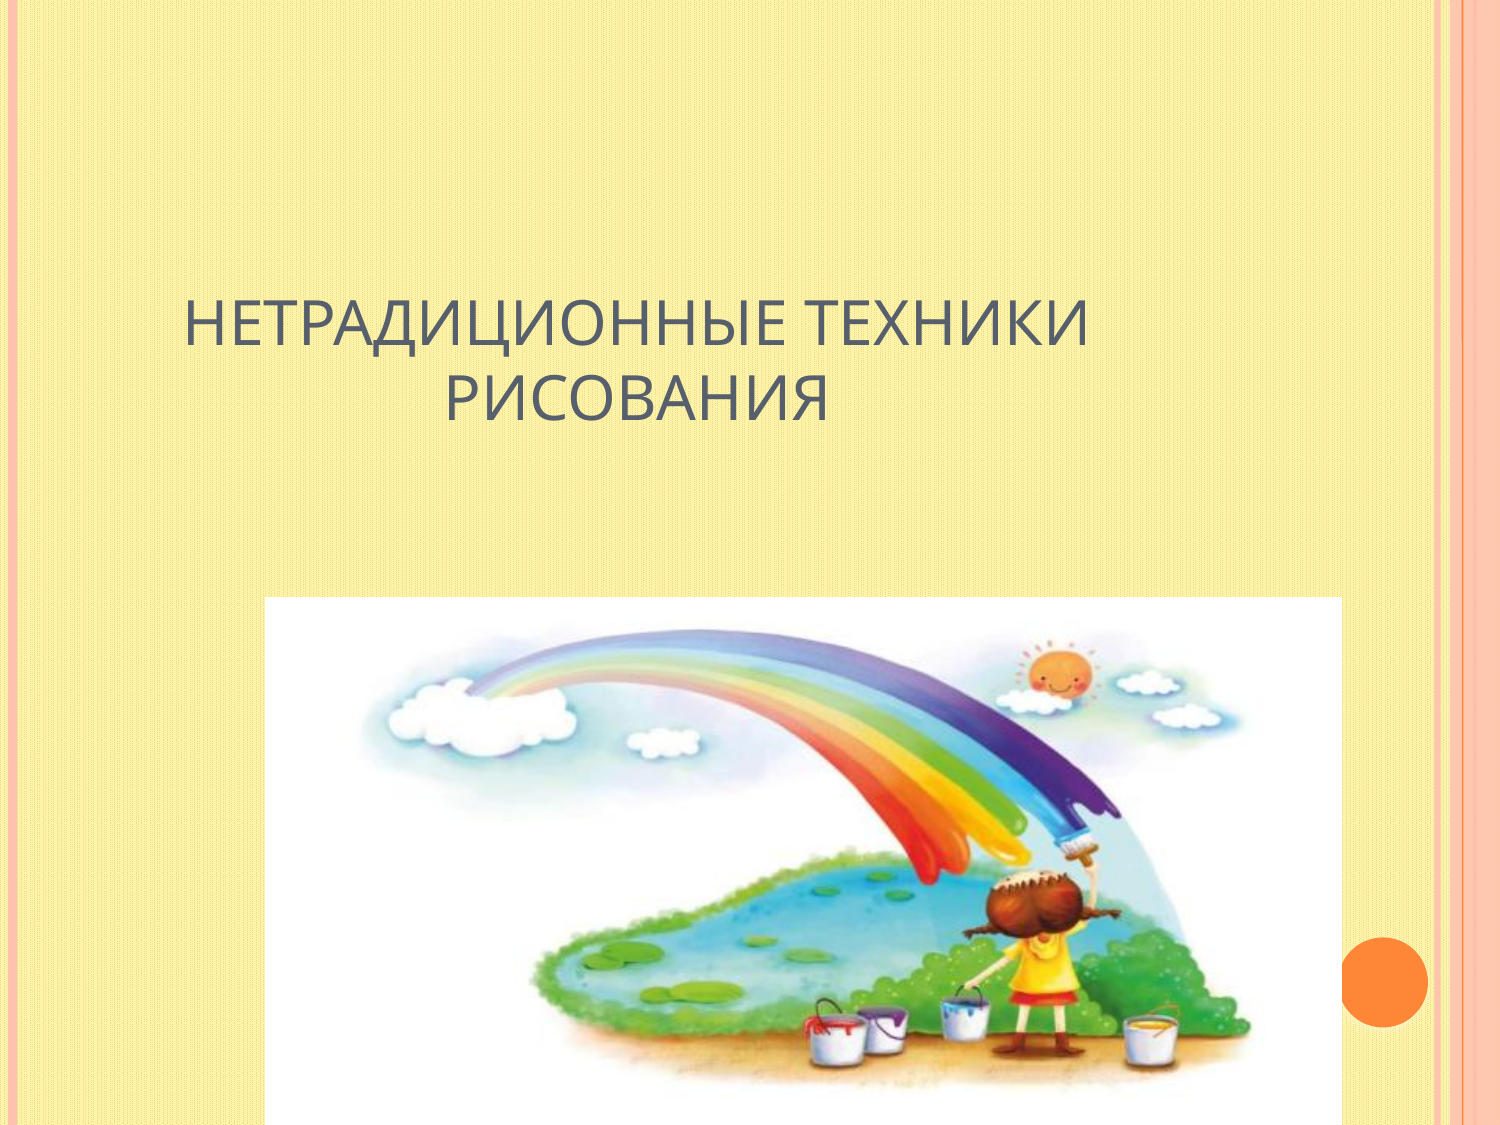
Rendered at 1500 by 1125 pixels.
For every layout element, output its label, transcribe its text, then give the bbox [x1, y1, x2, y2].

picture [265, 597, 1343, 1125]
title Нетрадиционные техники рисования [0, 78, 1275, 591]
